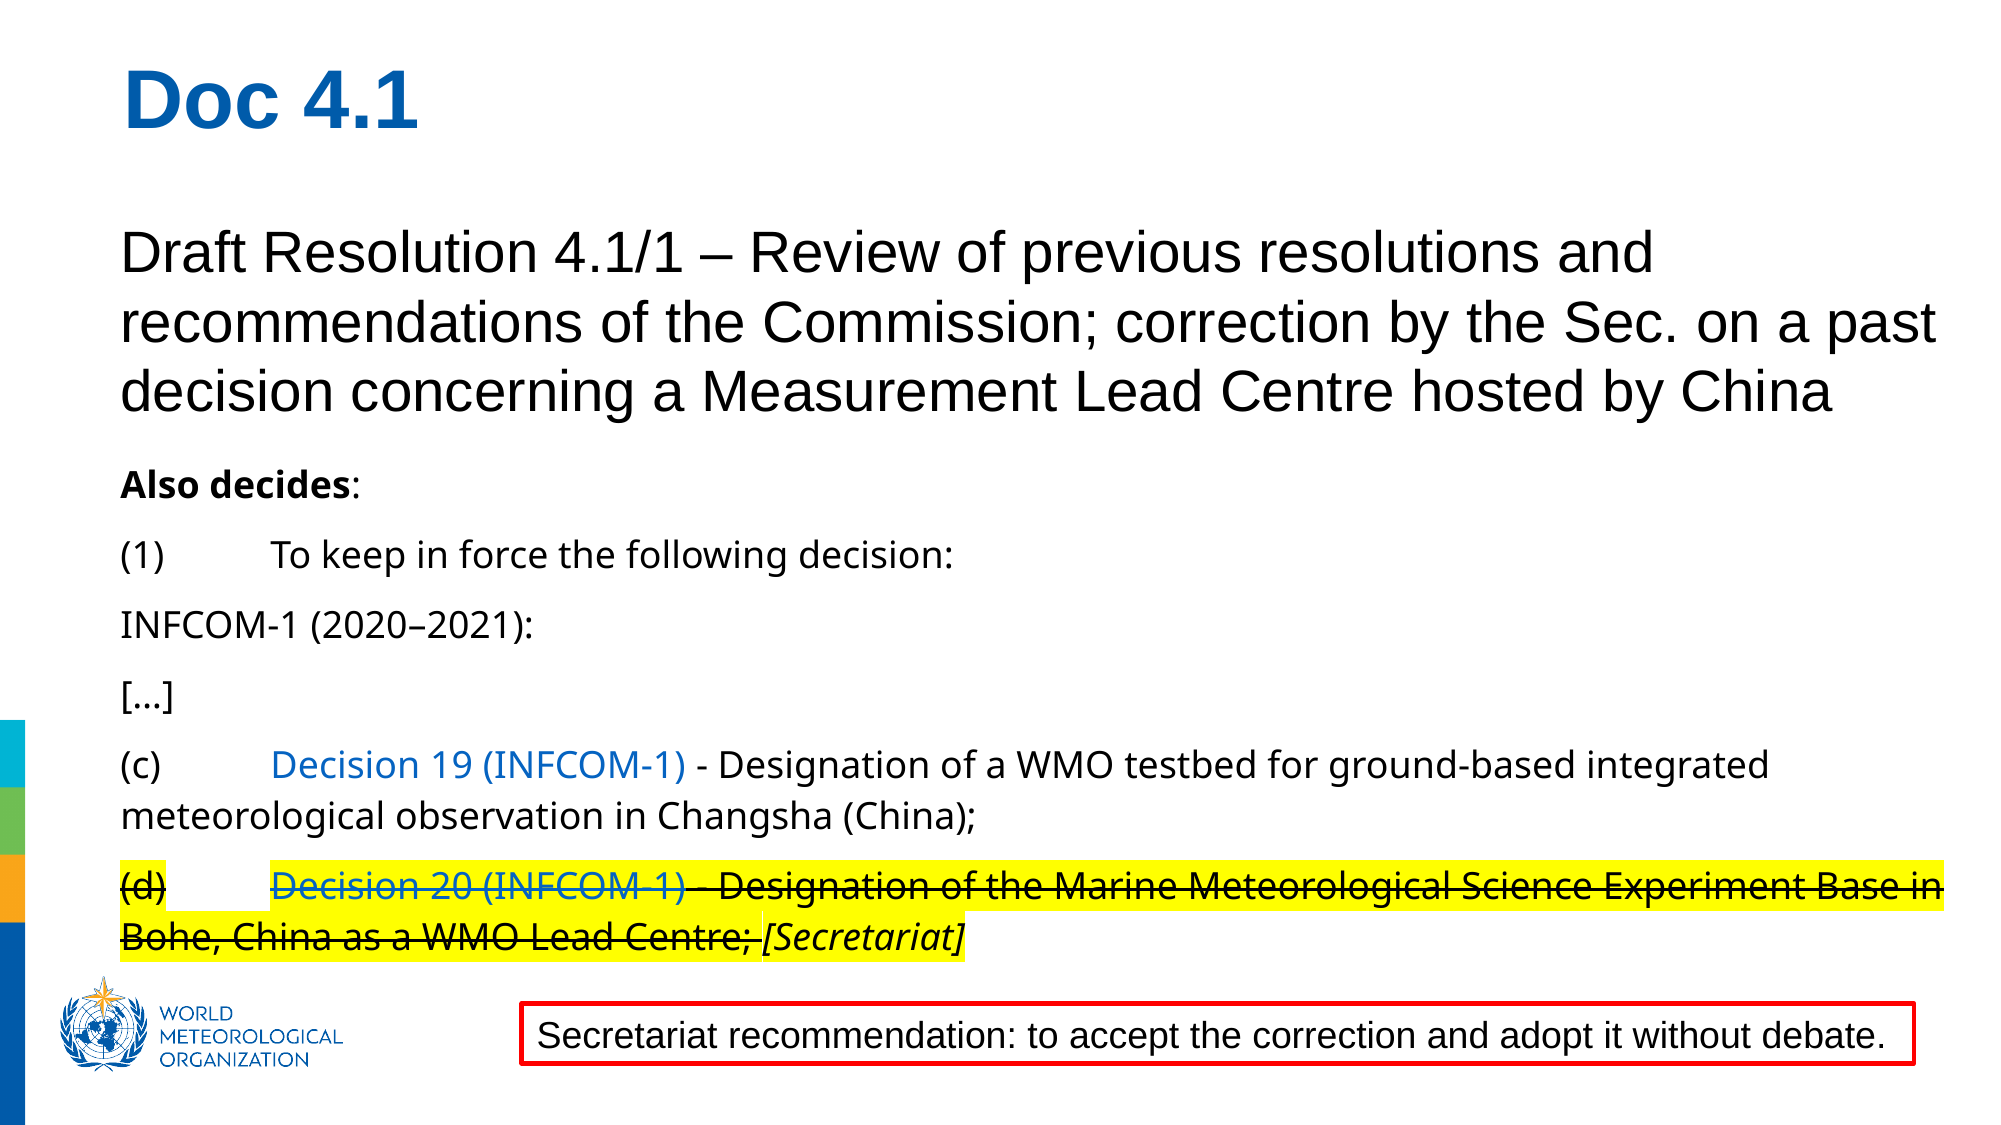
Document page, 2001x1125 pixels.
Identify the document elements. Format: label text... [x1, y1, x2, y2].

text_box Secretariat recommendation: to accept the correction and adopt it without debate. [521, 1003, 1914, 1064]
text_box Doc 4.1 [123, 75, 1931, 146]
text_box Draft Resolution 4.1/1 – Review of previous resolutions and recommendations of the Commission; correction by the Sec. on a past decision concerning a Measurement Lead Centre hosted by China Also decides: (1) To keep in force the following decision: INFCOM-1 (2020–2021): […] (c) Decision 19 (INFCOM-1) - Designation of a WMO testbed for ground-based integrated meteorological observation in Changsha (China); (d) Decision 20 (INFCOM-1) - Designation of the Marine Meteorological Science Experiment Base in Bohe, China as a WMO Lead Centre; [Secretariat] [120, 213, 1950, 1003]
picture [0, 0, 2001, 1125]
